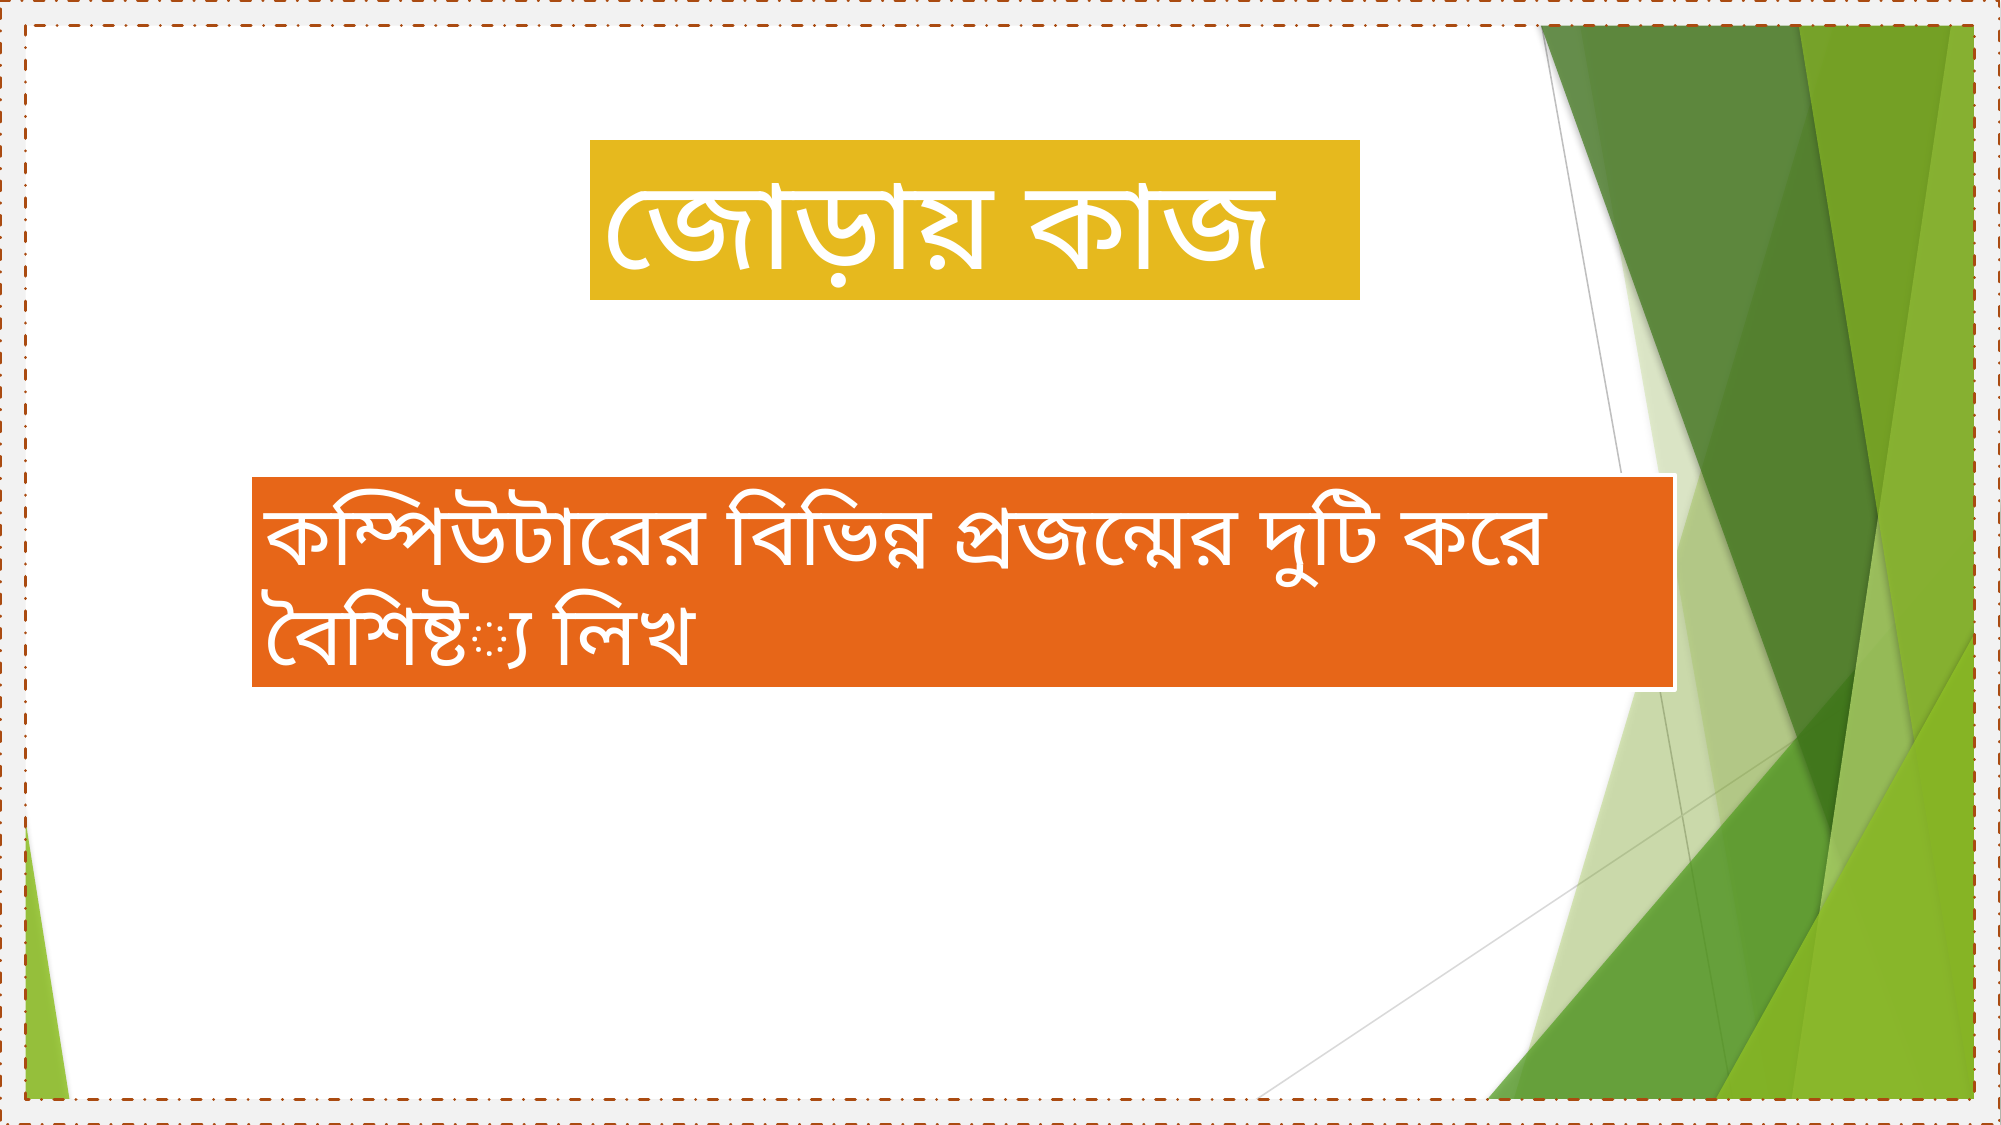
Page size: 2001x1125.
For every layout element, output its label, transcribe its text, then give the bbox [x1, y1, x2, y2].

text_box জোড়ায় কাজ [585, 135, 1364, 304]
text_box [0, 0, 2000, 1125]
text_box কম্পিউটারের বিভিন্ন প্রজন্মের দুটি করে বৈশিষ্ট্য লিখ [248, 473, 1677, 692]
